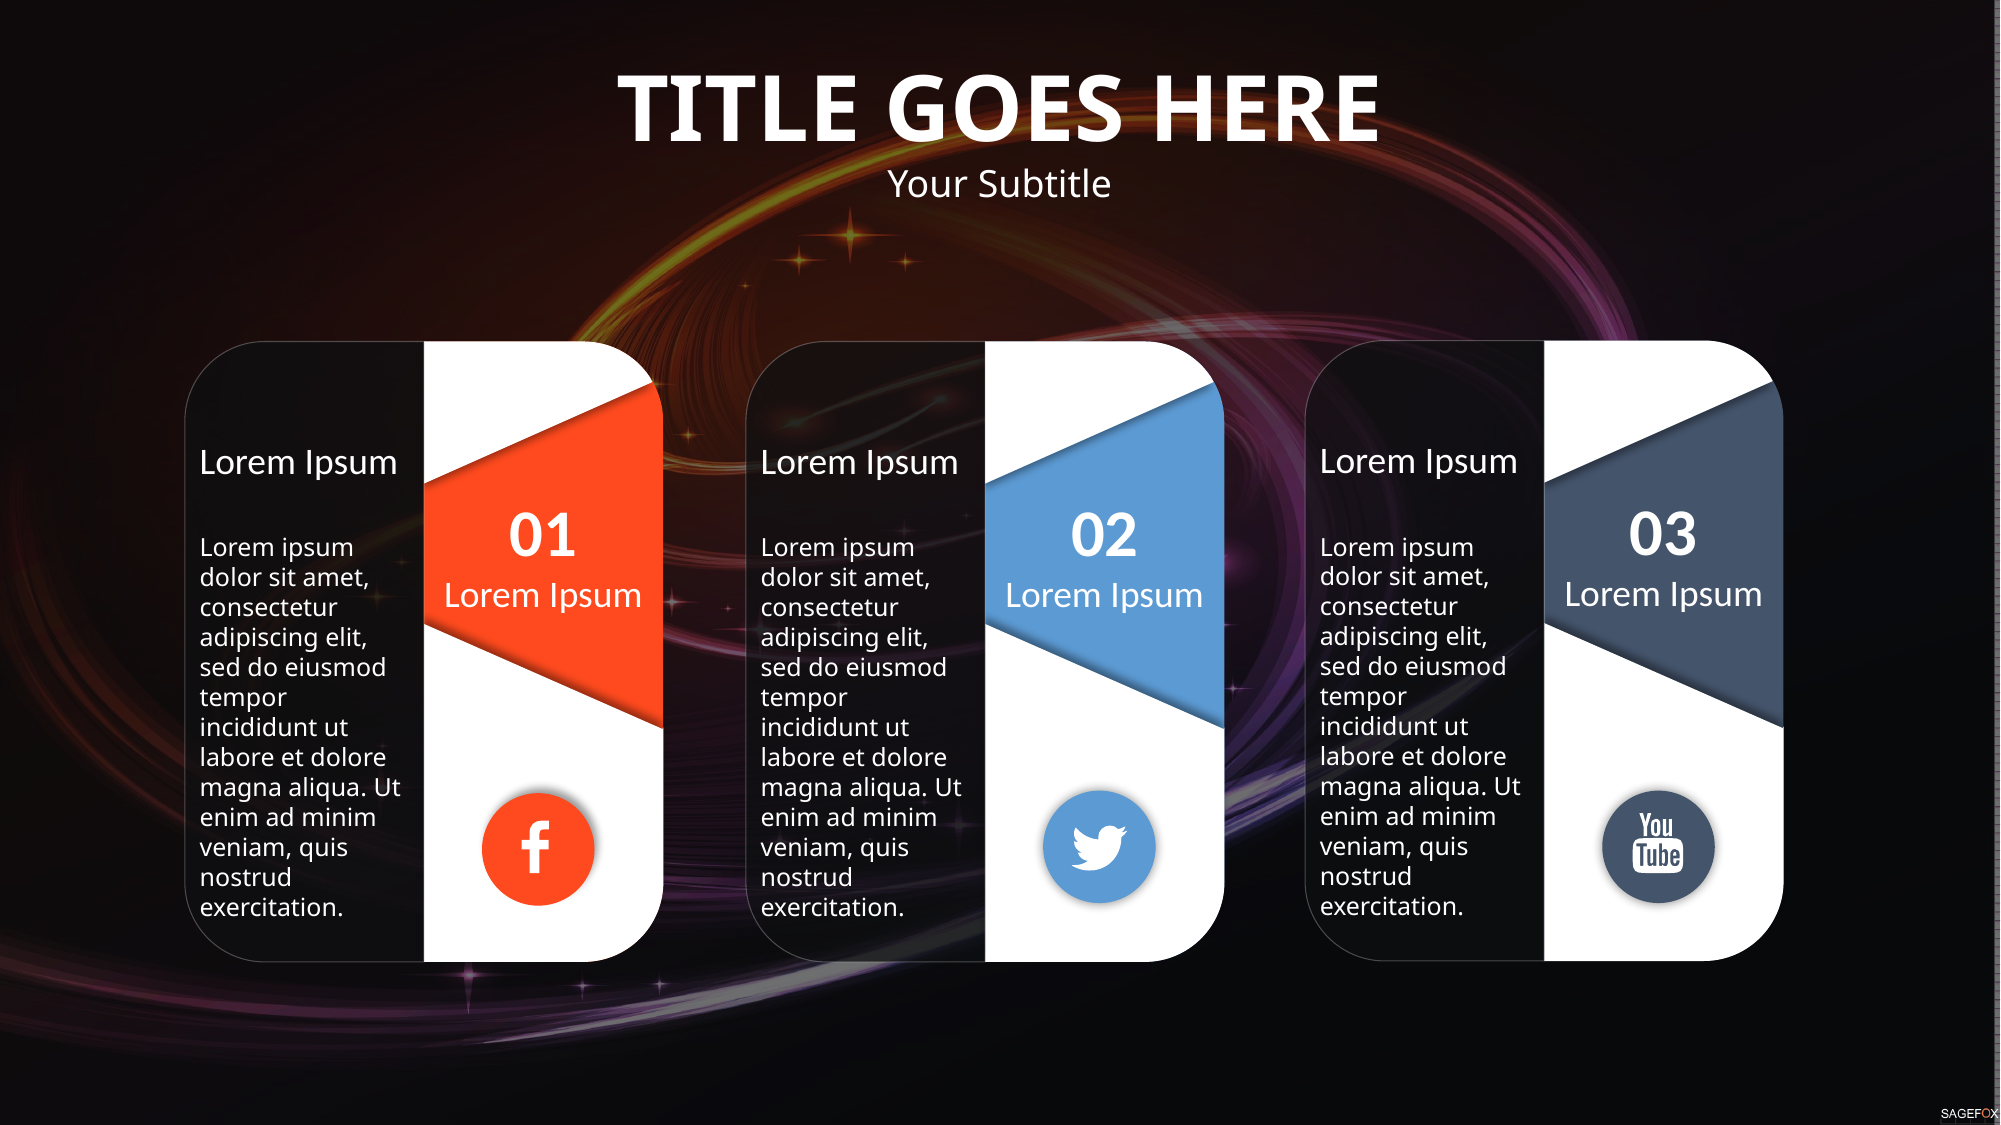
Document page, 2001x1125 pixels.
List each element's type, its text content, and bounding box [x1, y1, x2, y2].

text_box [1305, 340, 1545, 961]
picture [0, 0, 2001, 1125]
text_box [1043, 790, 1156, 904]
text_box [424, 341, 664, 962]
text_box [184, 341, 424, 962]
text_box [745, 341, 986, 962]
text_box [481, 793, 595, 906]
text_box TITLE GOES HERE Your Subtitle [548, 42, 1452, 212]
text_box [1602, 790, 1715, 904]
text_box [1545, 340, 1784, 961]
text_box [986, 341, 1225, 962]
